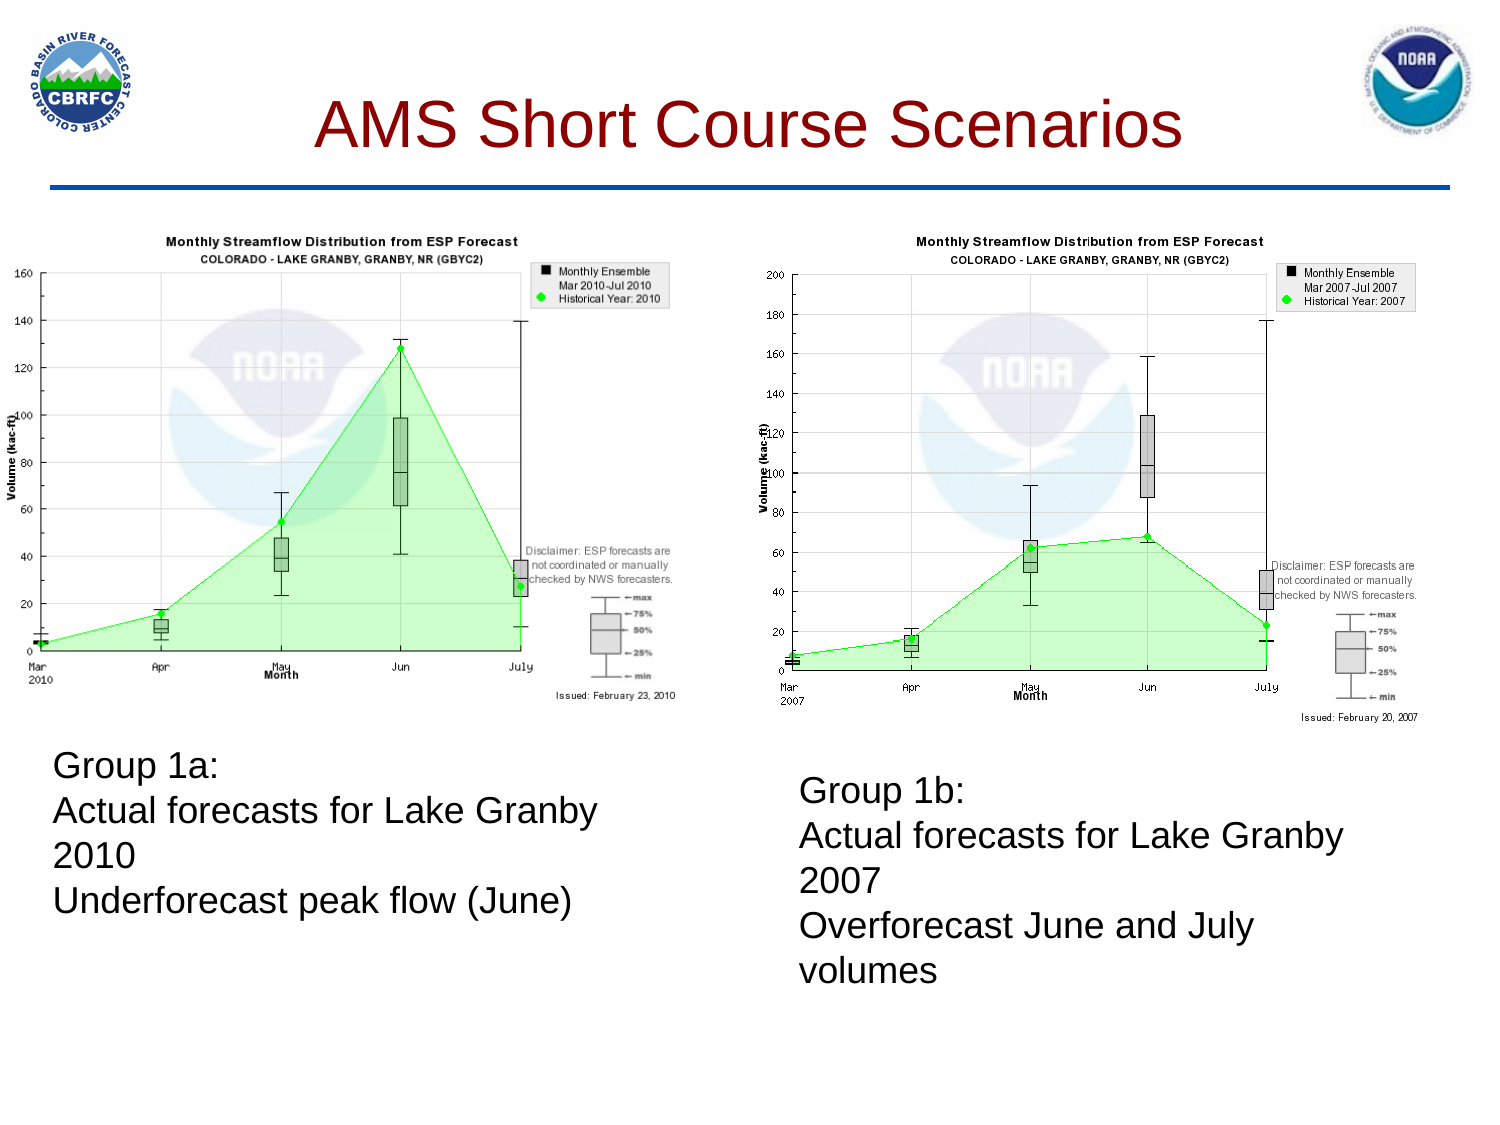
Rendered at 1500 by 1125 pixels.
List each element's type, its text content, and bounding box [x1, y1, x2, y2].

picture [1362, 24, 1475, 139]
picture [752, 232, 1426, 734]
picture [0, 232, 682, 711]
text_box Group 1b: Actual forecasts for Lake Granby 2007 Overforecast June and July volumes [783, 758, 1400, 1044]
title AMS Short Course Scenarios [74, 49, 1426, 193]
text_box Group 1a: Actual forecasts for Lake Granby 2010 Underforecast peak flow (June) [37, 733, 654, 974]
picture [24, 24, 138, 138]
